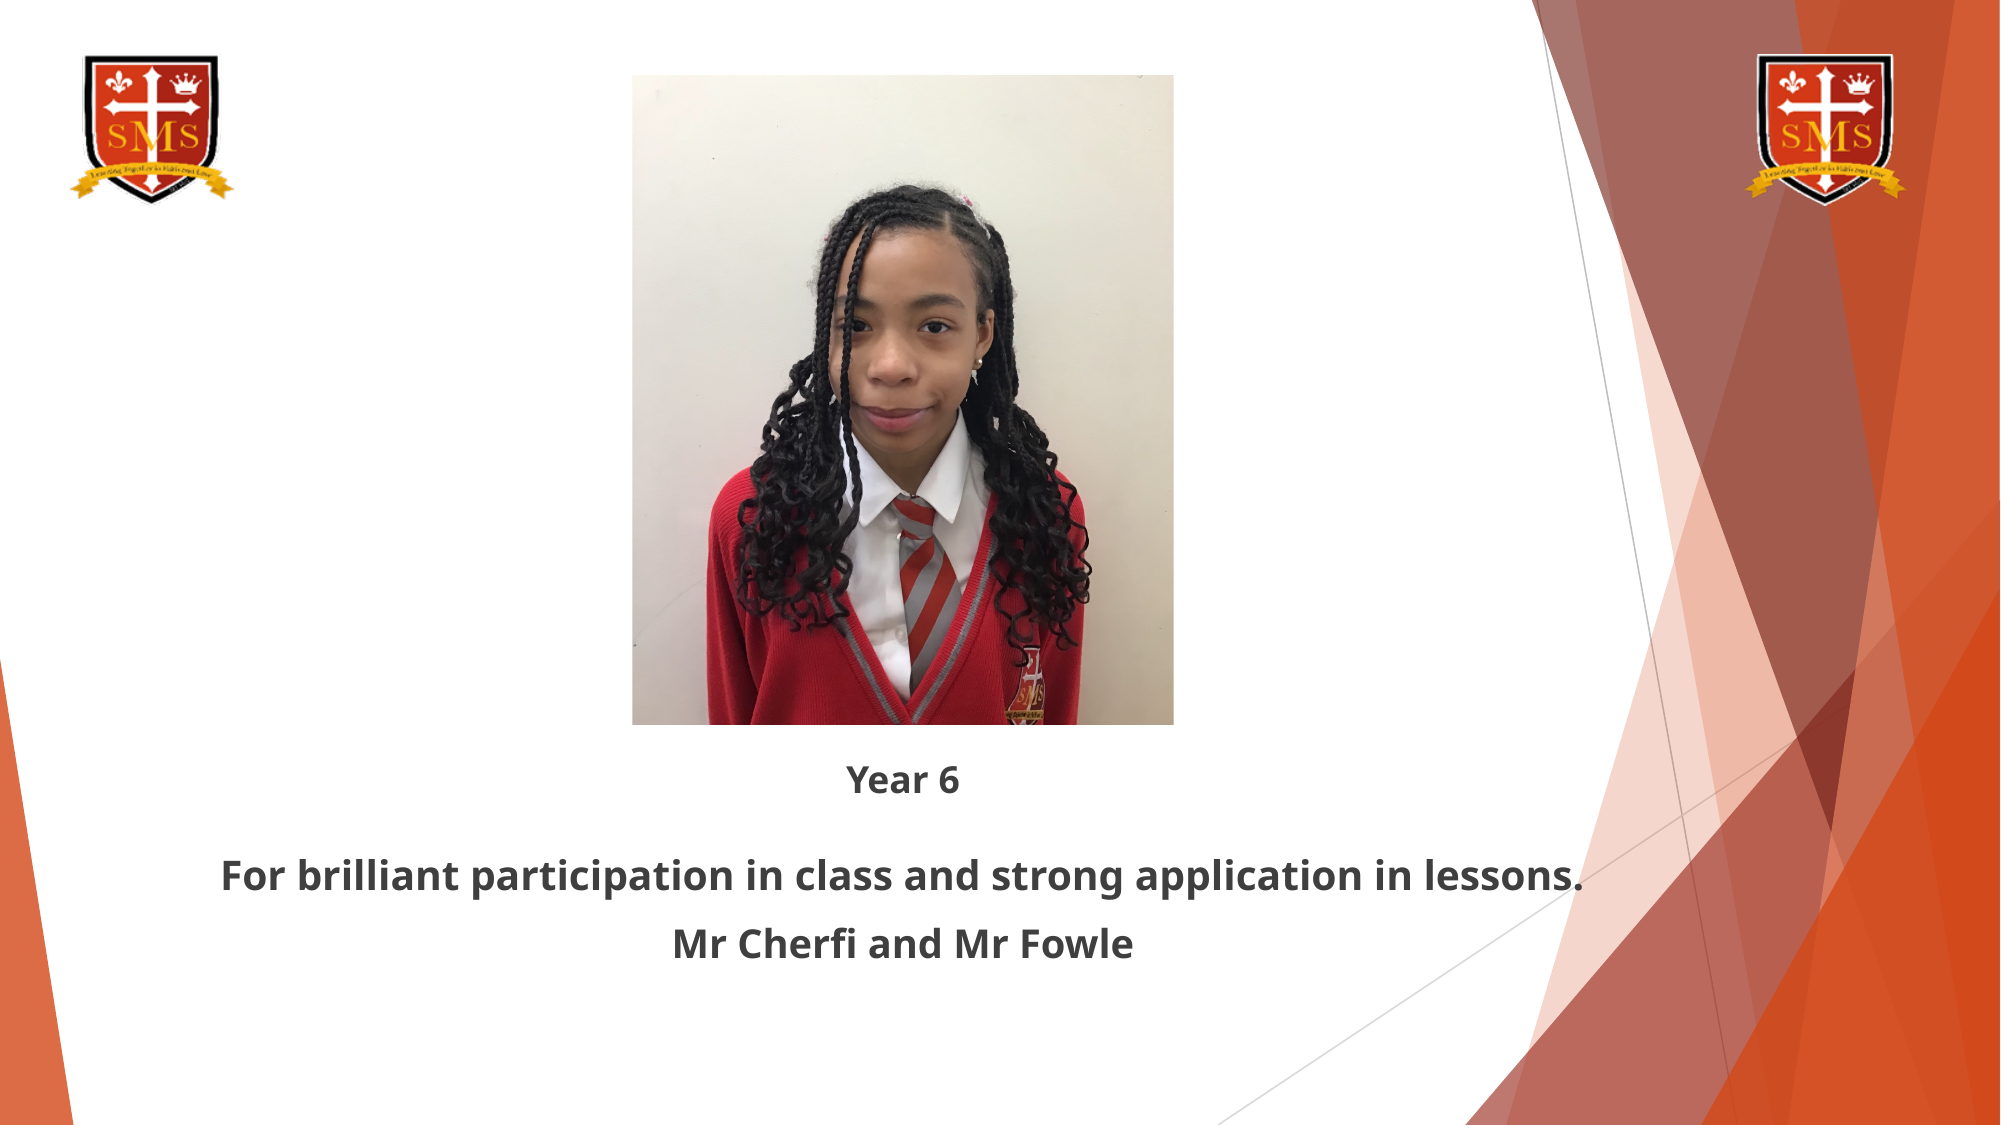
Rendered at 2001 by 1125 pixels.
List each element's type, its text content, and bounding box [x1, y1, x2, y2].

picture [632, 74, 1174, 725]
list Year 6 For brilliant participation in class and strong application in lessons. Mr Cherfi and Mr Fowle [200, 748, 1606, 1125]
picture [1743, 54, 1907, 206]
picture [70, 54, 234, 206]
